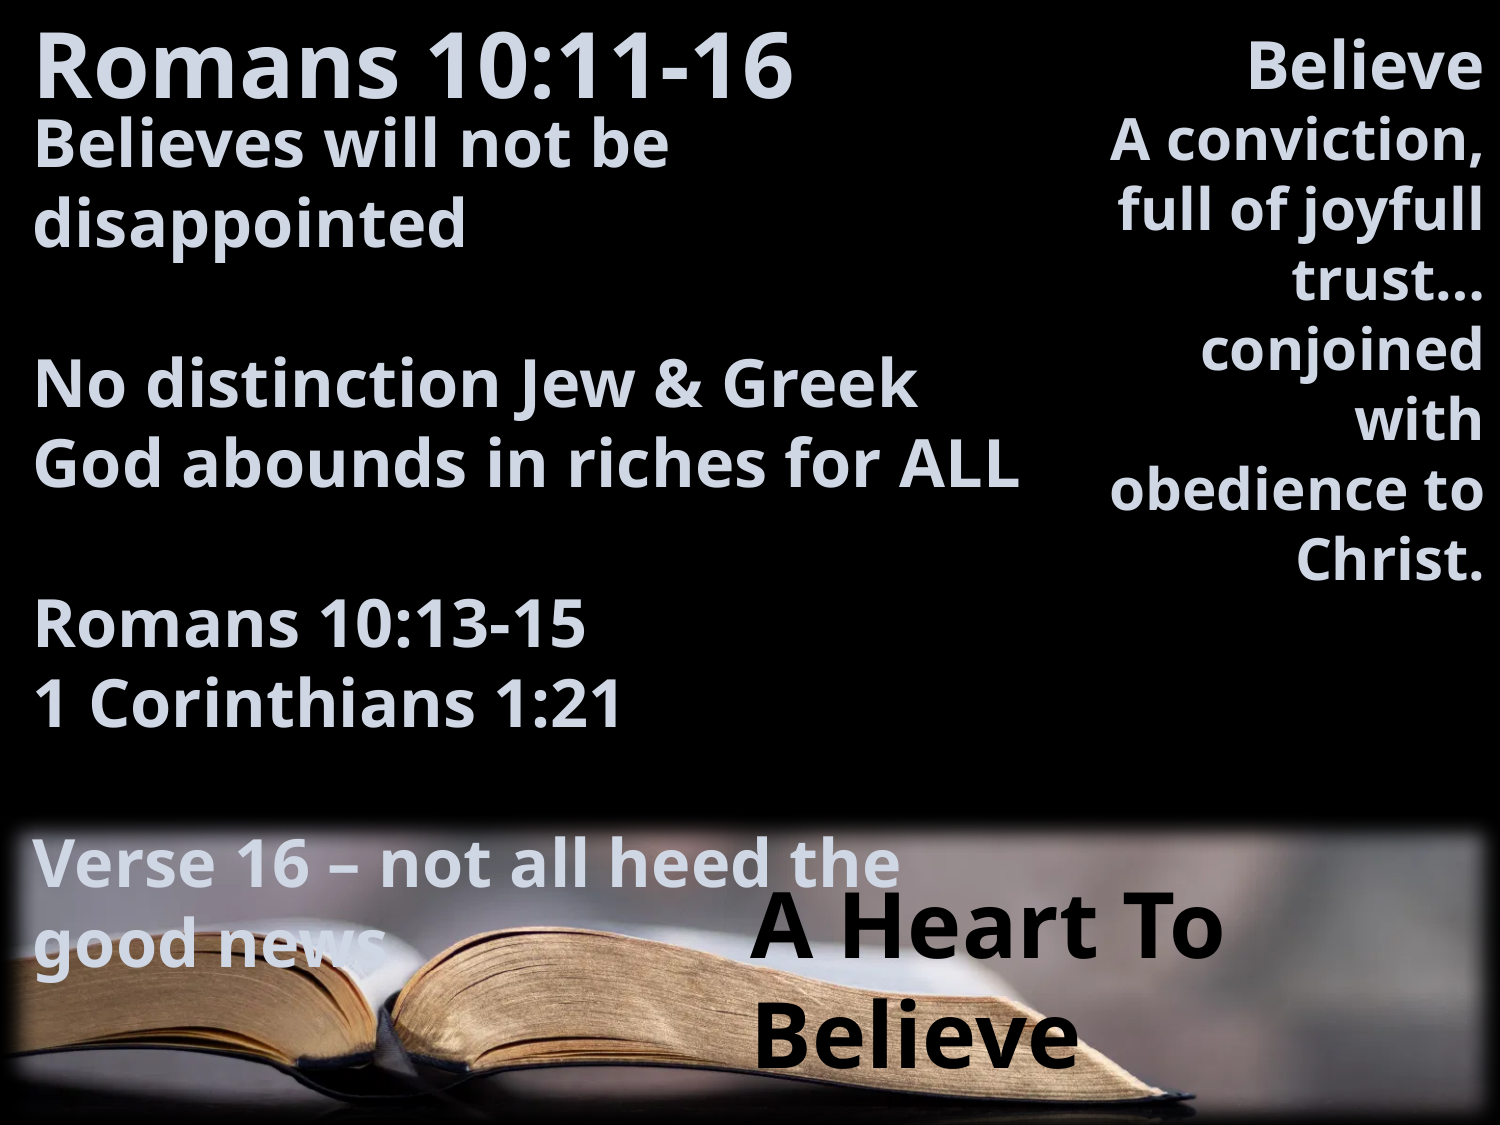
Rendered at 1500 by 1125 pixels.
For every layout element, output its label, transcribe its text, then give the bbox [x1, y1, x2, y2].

text_box Romans 10:11-16 [18, 0, 1466, 93]
picture [0, 813, 1500, 1125]
text_box Believes will not be disappointed No distinction Jew & Greek God abounds in riches for ALL Romans 10:13-15 1 Corinthians 1:21 Verse 16 – not all heed the good news [18, 93, 1080, 813]
text_box Believe A conviction, full of joyfull trust… conjoined with obedience to Christ. [1073, 15, 1500, 600]
